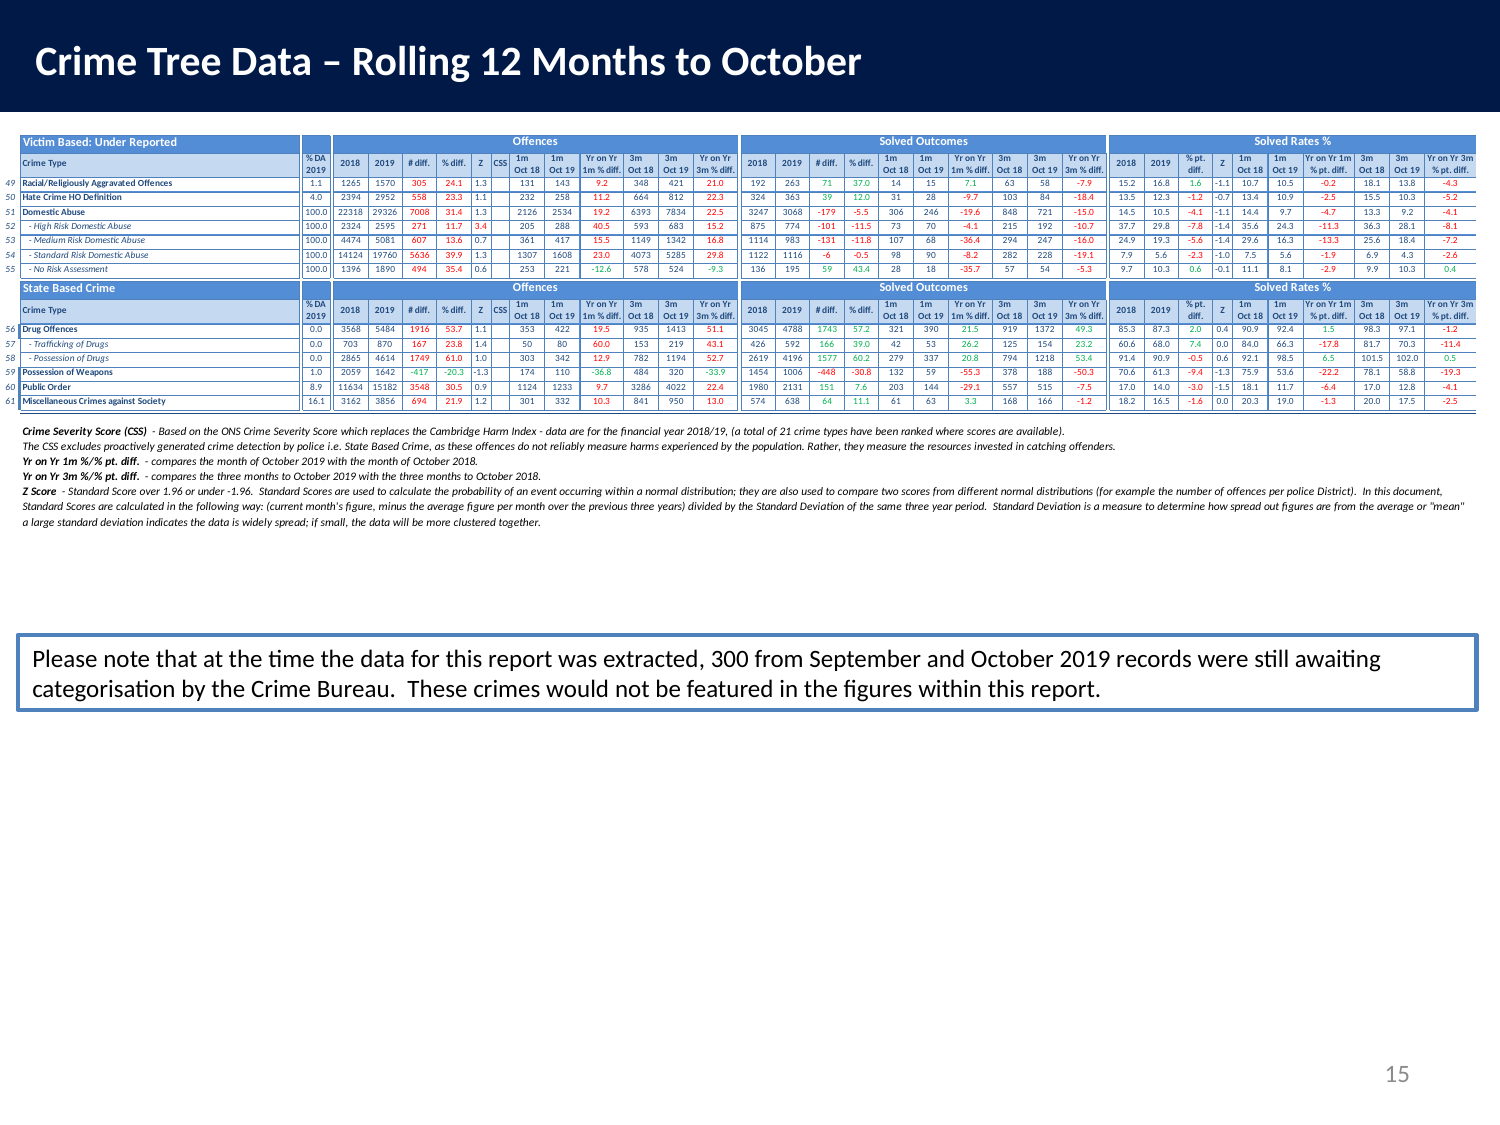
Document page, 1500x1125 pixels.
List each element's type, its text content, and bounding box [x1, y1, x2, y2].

text_box Crime Tree Data – Rolling 12 Months to October [20, 26, 887, 91]
picture [0, 134, 1477, 532]
slide_number 15 [1074, 1042, 1425, 1103]
text_box [0, 0, 1500, 114]
text_box Please note that at the time the data for this report was extracted, 300 from September and October 2019 records were still awaiting categorisation by the Crime Bureau. These crimes would not be featured in the figures within this report. [16, 633, 1479, 712]
